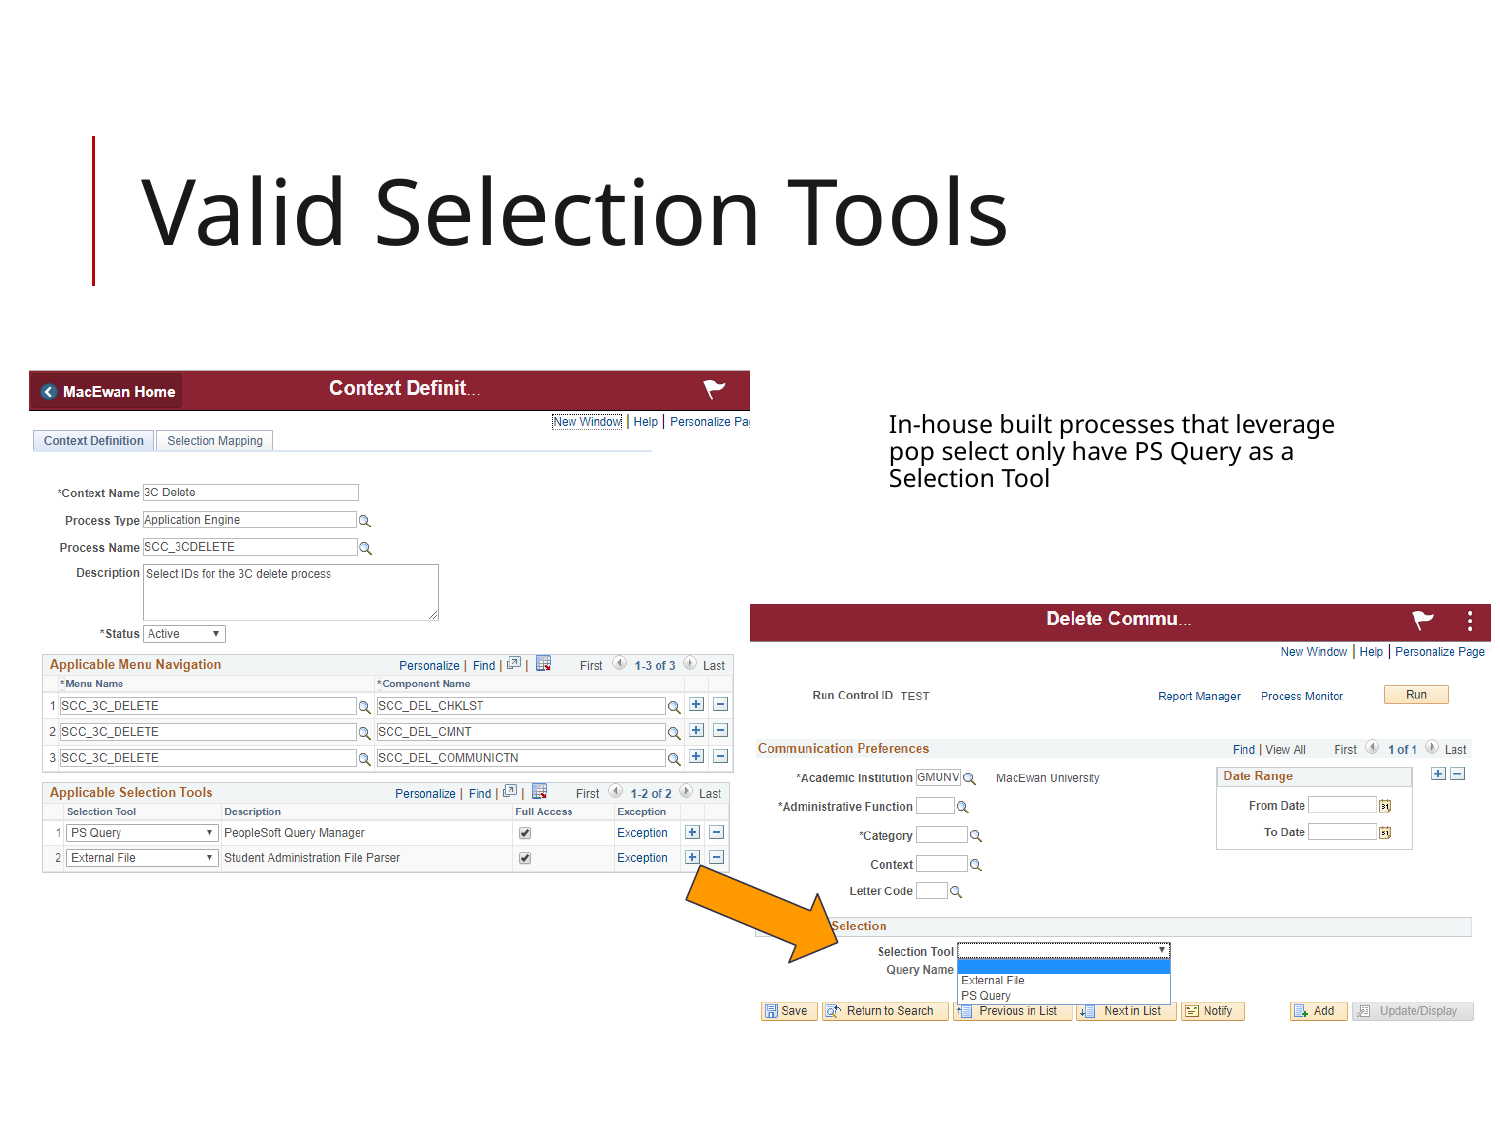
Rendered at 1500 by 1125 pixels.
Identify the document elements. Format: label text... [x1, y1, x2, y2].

text_box [686, 883, 744, 924]
text_box In-house built processes that leverage pop select only have PS Query as a Selection Tool [874, 377, 1367, 528]
picture [29, 366, 1491, 1041]
title Valid Selection Tools [126, 96, 1322, 342]
